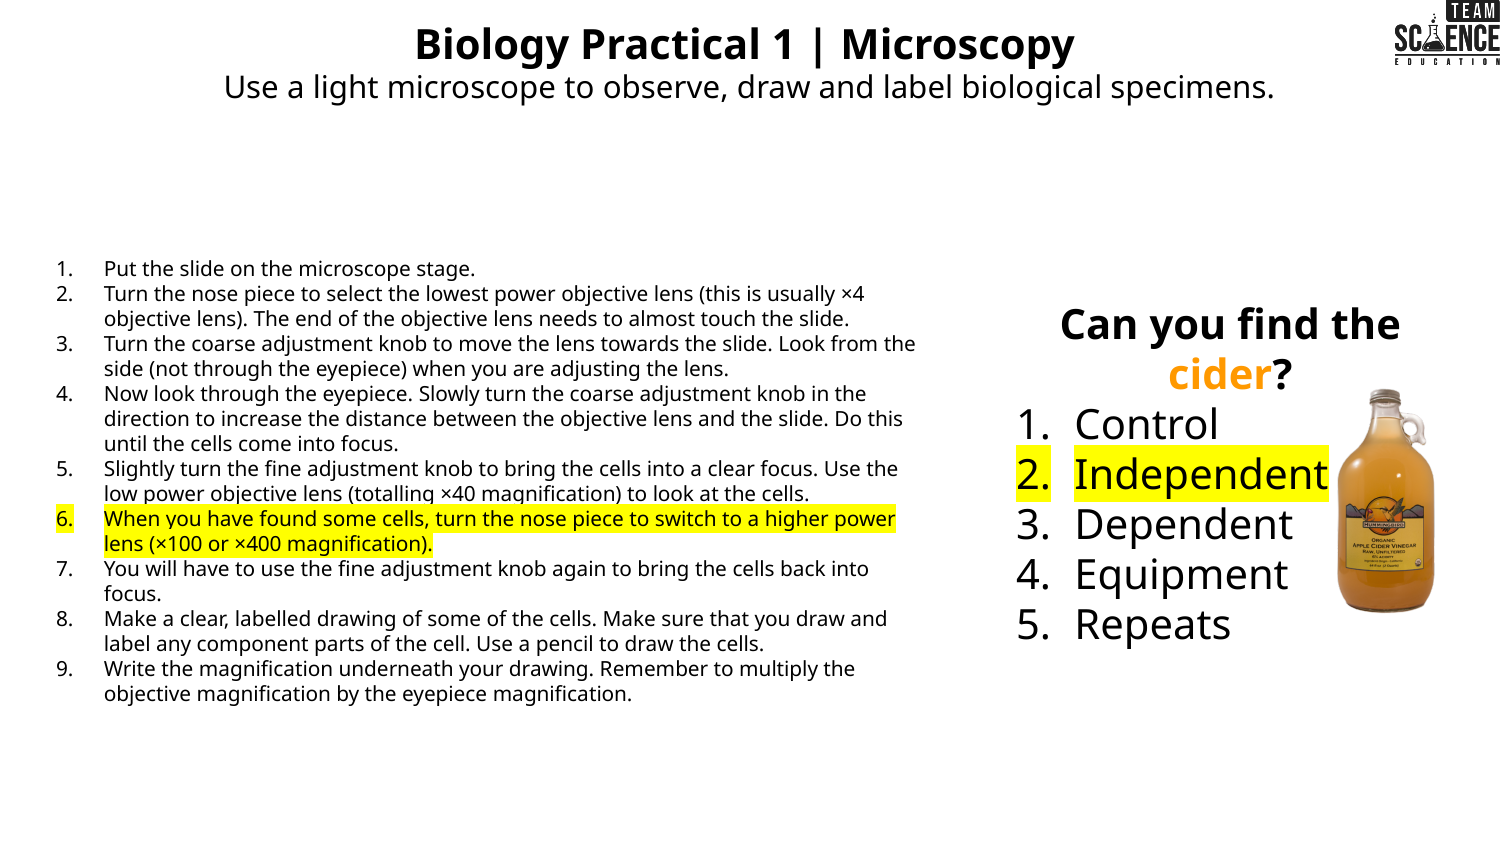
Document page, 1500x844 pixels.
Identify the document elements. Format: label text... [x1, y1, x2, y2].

text_box Can you find the cider? Control Independent Dependent Equipment Repeats [984, 293, 1477, 653]
picture [1332, 383, 1439, 619]
title Biology Practical 1 | Microscopy Use a light microscope to observe, draw and label biological specimens. [0, 0, 1500, 123]
title Put the slide on the microscope stage. Turn the nose piece to select the lowest power objective lens (this is usually ×4 objective lens). The end of the objective lens needs to almost touch the slide. Turn the coarse adjustment knob to move the lens towards the slide. Look from the side (not through the eyepiece) when you are adjusting the lens. Now look through the eyepiece. Slowly turn the coarse adjustment knob in the direction to increase the distance between the objective lens and the slide. Do this until the cells come into focus. Slightly turn the fine adjustment knob to bring the cells into a clear focus. Use the low power objective lens (totalling ×40 magnification) to look at the cells. When you have found some cells, turn the nose piece to switch to a higher power lens (×100 or ×400 magnification). You will have to use the fine adjustment knob again to bring the cells back into focus. Make a clear, labelled drawing of some of the cells. Make sure that you draw and label any component parts of the cell. Use a pencil to draw the cells. Write the magnification underneath your drawing. Remember to multiply the objective magnification by the eyepiece magnification. [13, 124, 938, 837]
